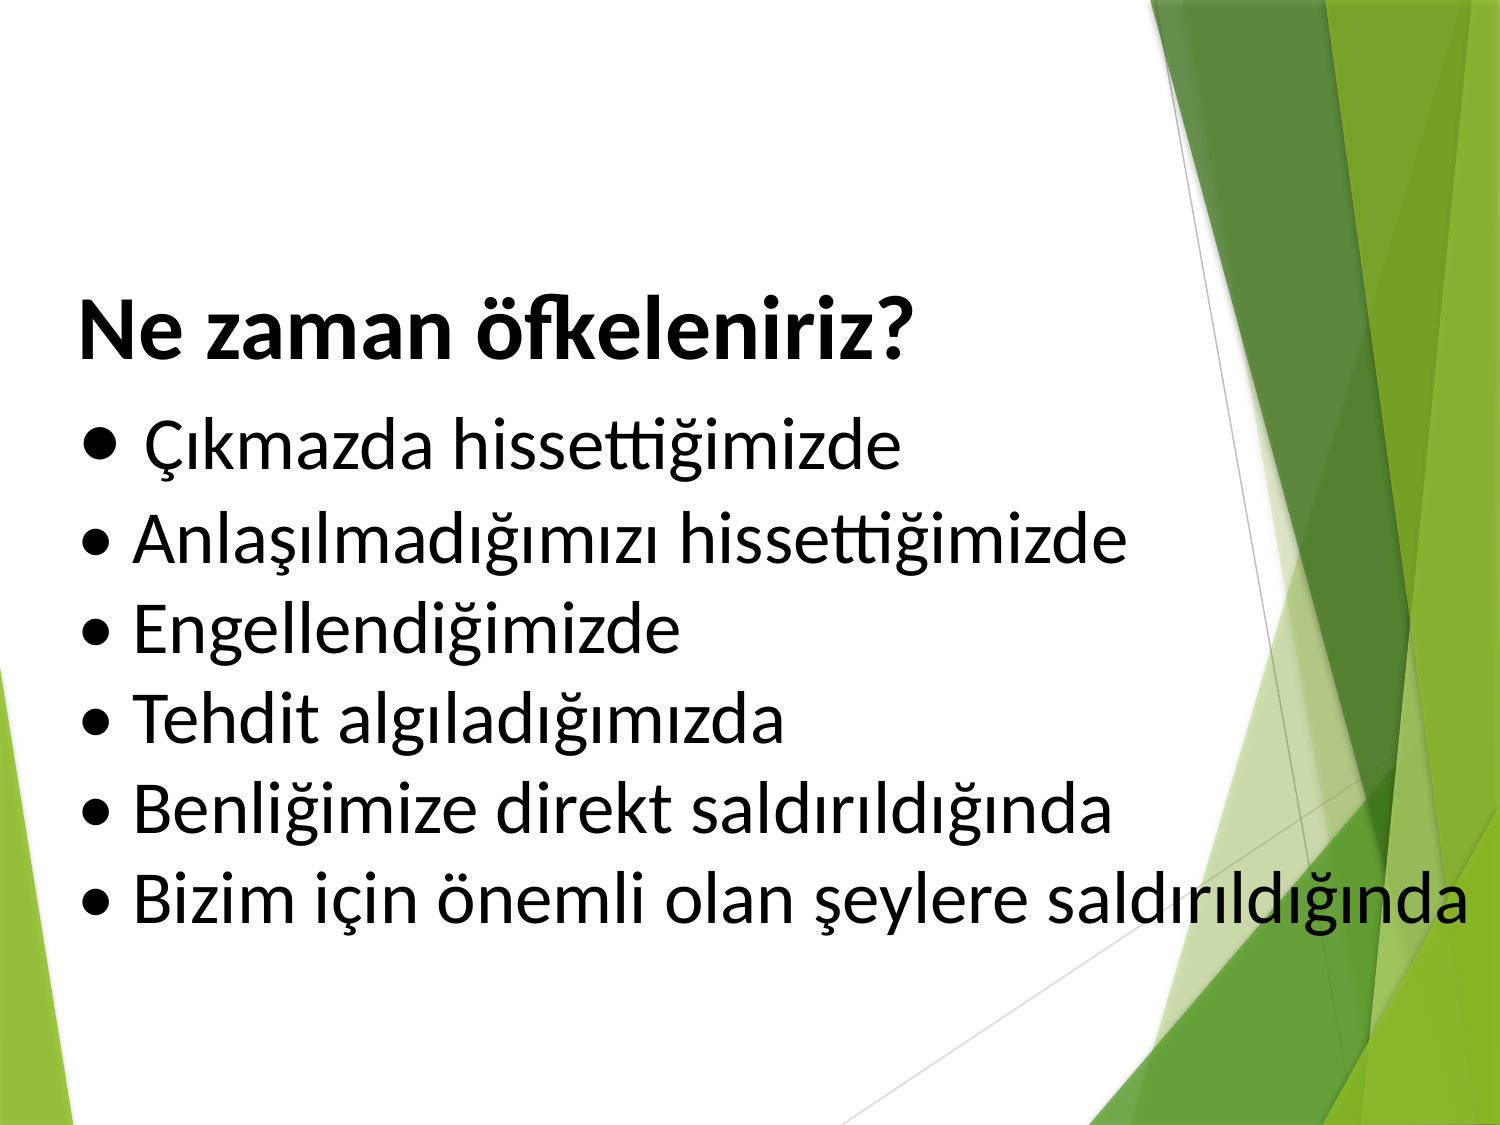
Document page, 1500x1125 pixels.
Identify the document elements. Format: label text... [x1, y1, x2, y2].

text_box Ne zaman öfkeleniriz? • Çıkmazda hissettiğimizde • Anlaşılmadığımızı hissettiğimizde • Engellendiğimizde • Tehdit algıladığımızda • Benliğimize direkt saldırıldığında • Bizim için önemli olan şeylere saldırıldığında [63, 260, 1422, 1088]
